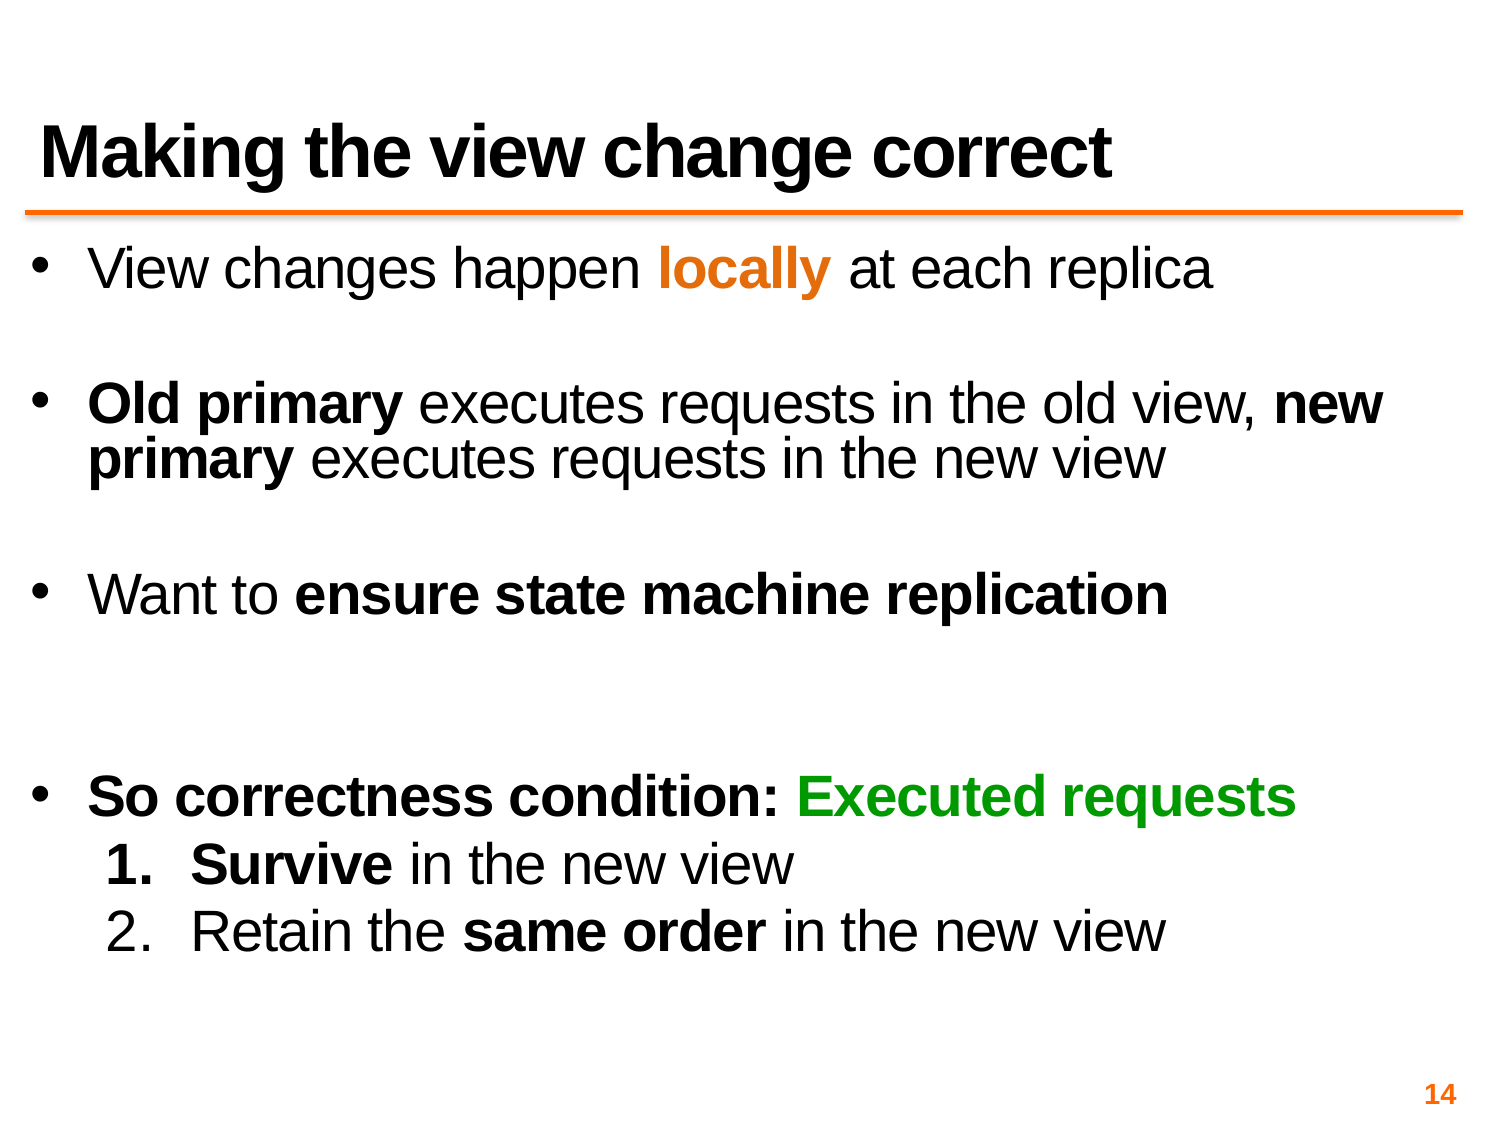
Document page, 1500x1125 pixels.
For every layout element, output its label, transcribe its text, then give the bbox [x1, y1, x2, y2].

slide_number 14 [1112, 1074, 1463, 1110]
list View changes happen locally at each replica Old primary executes requests in the old view, new primary executes requests in the new view Want to ensure state machine replication So correctness condition: Executed requests Survive in the new view Retain the same order in the new view [24, 237, 1463, 1063]
title Making the view change correct [24, 24, 1463, 201]
